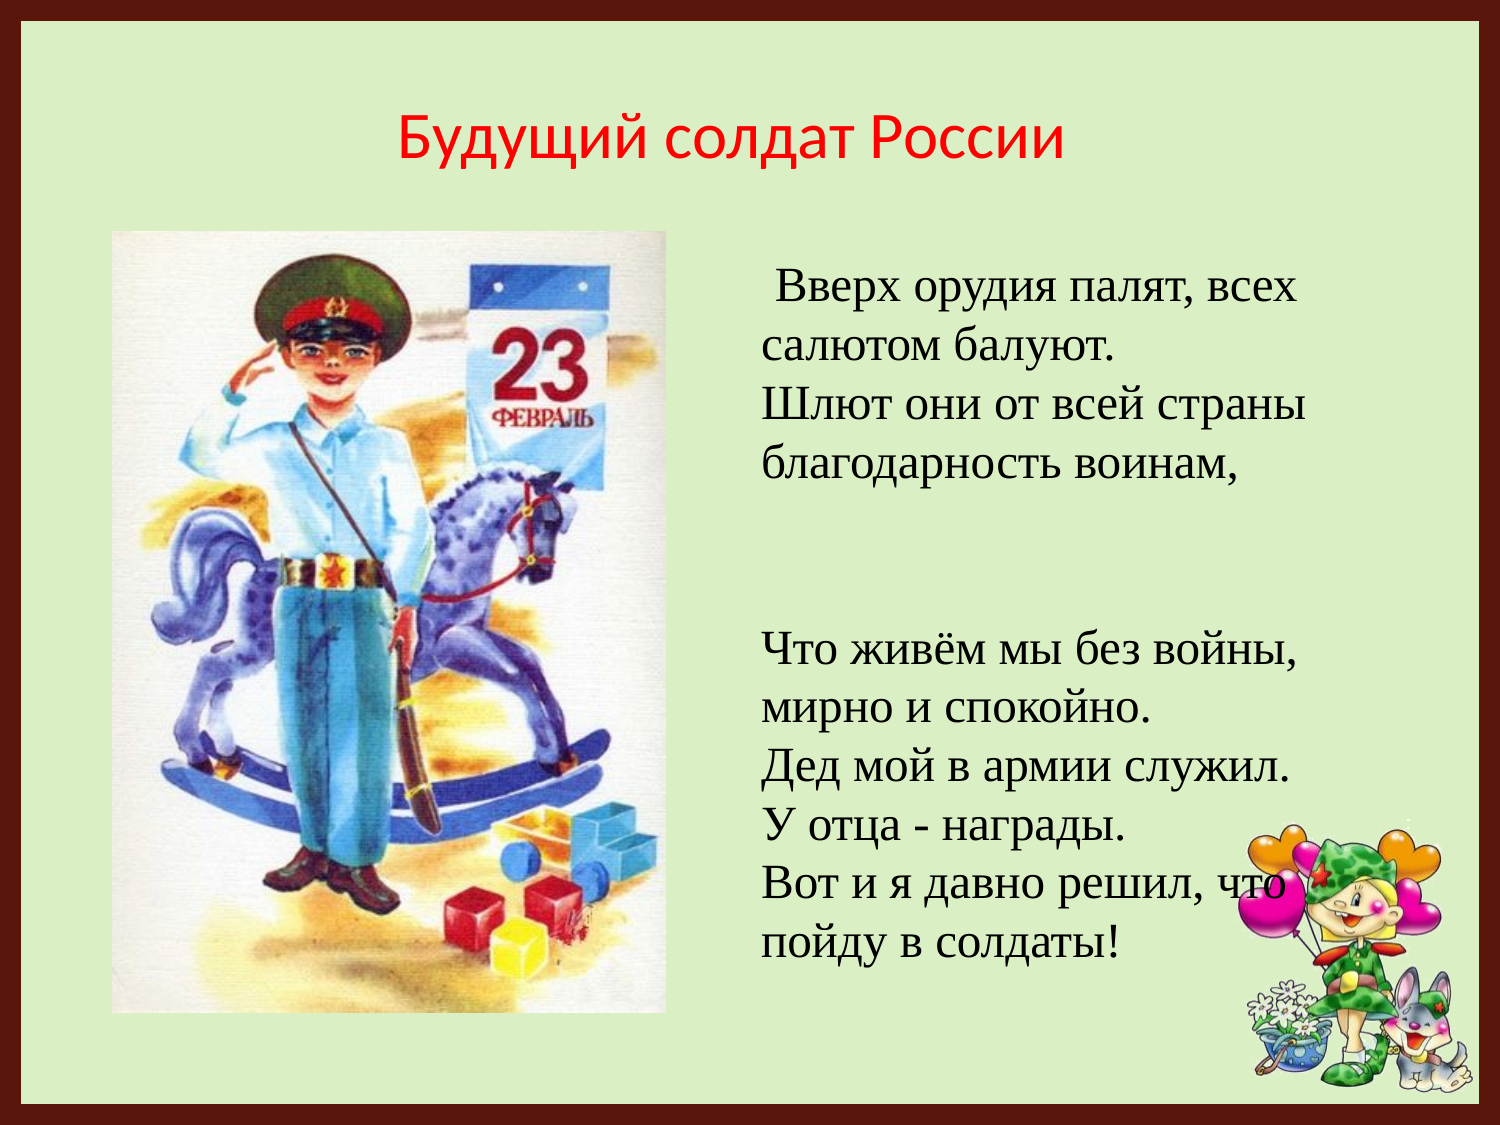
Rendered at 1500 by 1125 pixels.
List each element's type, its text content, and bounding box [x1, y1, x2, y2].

list Вверх орудия палят, всех салютом балуют. Шлют они от всей страны благодарность воинам, Что живём мы без войны, мирно и спокойно. Дед мой в армии служил. У отца - награды. Вот и я давно решил, что пойду в солдаты! [690, 243, 1355, 986]
title Будущий солдат России [194, 54, 1270, 209]
picture [1234, 819, 1476, 1098]
picture [111, 231, 666, 1014]
